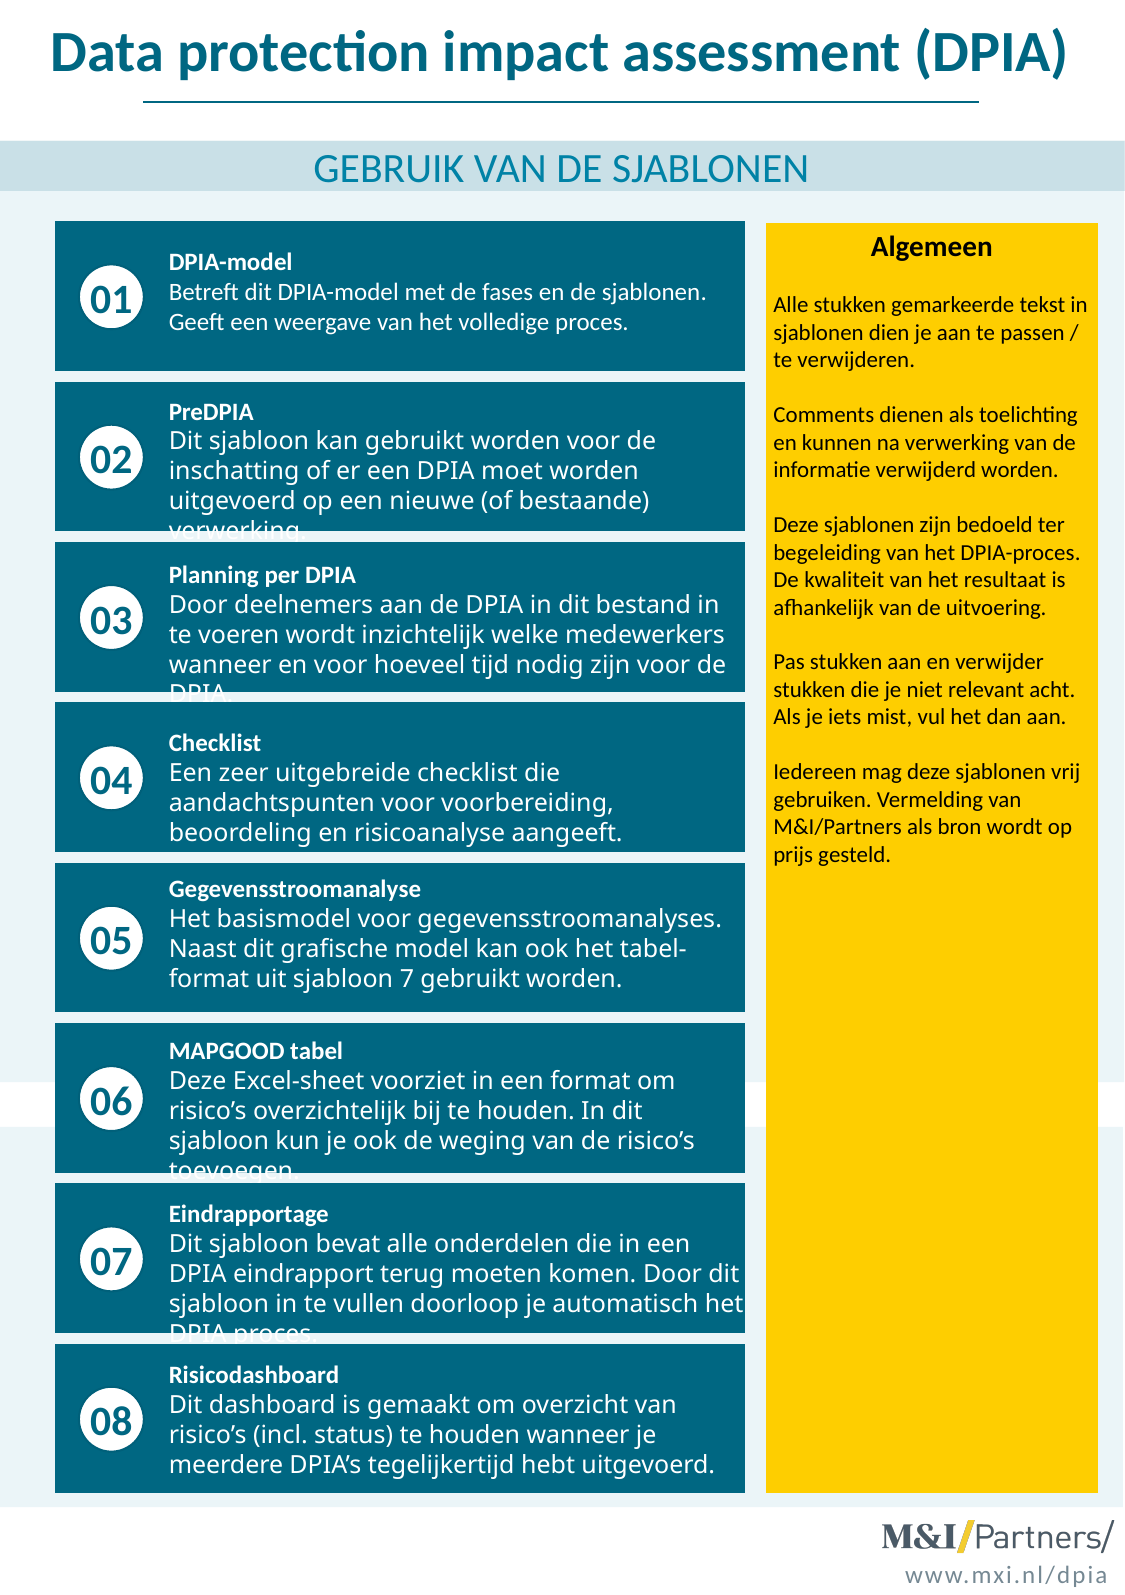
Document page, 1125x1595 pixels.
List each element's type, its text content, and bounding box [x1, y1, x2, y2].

text_box Gebruik van de Sjablonen [0, 140, 1125, 191]
text_box [0, 1126, 1124, 1508]
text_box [56, 543, 762, 691]
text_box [56, 1344, 762, 1493]
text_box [56, 222, 762, 375]
picture [880, 1520, 1115, 1554]
text_box www.mxi.nl/dpia [890, 1550, 1123, 1595]
text_box [0, 191, 1125, 1083]
text_box Algemeen Alle stukken gemarkeerde tekst in sjablonen dien je aan te passen / te verwijderen. Comments dienen als toelichting en kunnen na verwerking van de informatie verwijderd worden. Deze sjablonen zijn bedoeld ter begeleiding van het DPIA-proces. De kwaliteit van het resultaat is afhankelijk van de uitvoering. Pas stukken aan en verwijder stukken die je niet relevant acht. Als je iets mist, vul het dan aan. Iedereen mag deze sjablonen vrij gebruiken. Vermelding van M&I/Partners als bron wordt op prijs gesteld. [766, 223, 1098, 1493]
text_box Data protection impact assessment (DPIA) [0, 5, 1123, 91]
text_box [56, 1184, 762, 1333]
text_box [56, 1024, 762, 1172]
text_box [56, 703, 762, 852]
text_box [56, 863, 762, 1012]
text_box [56, 382, 762, 531]
